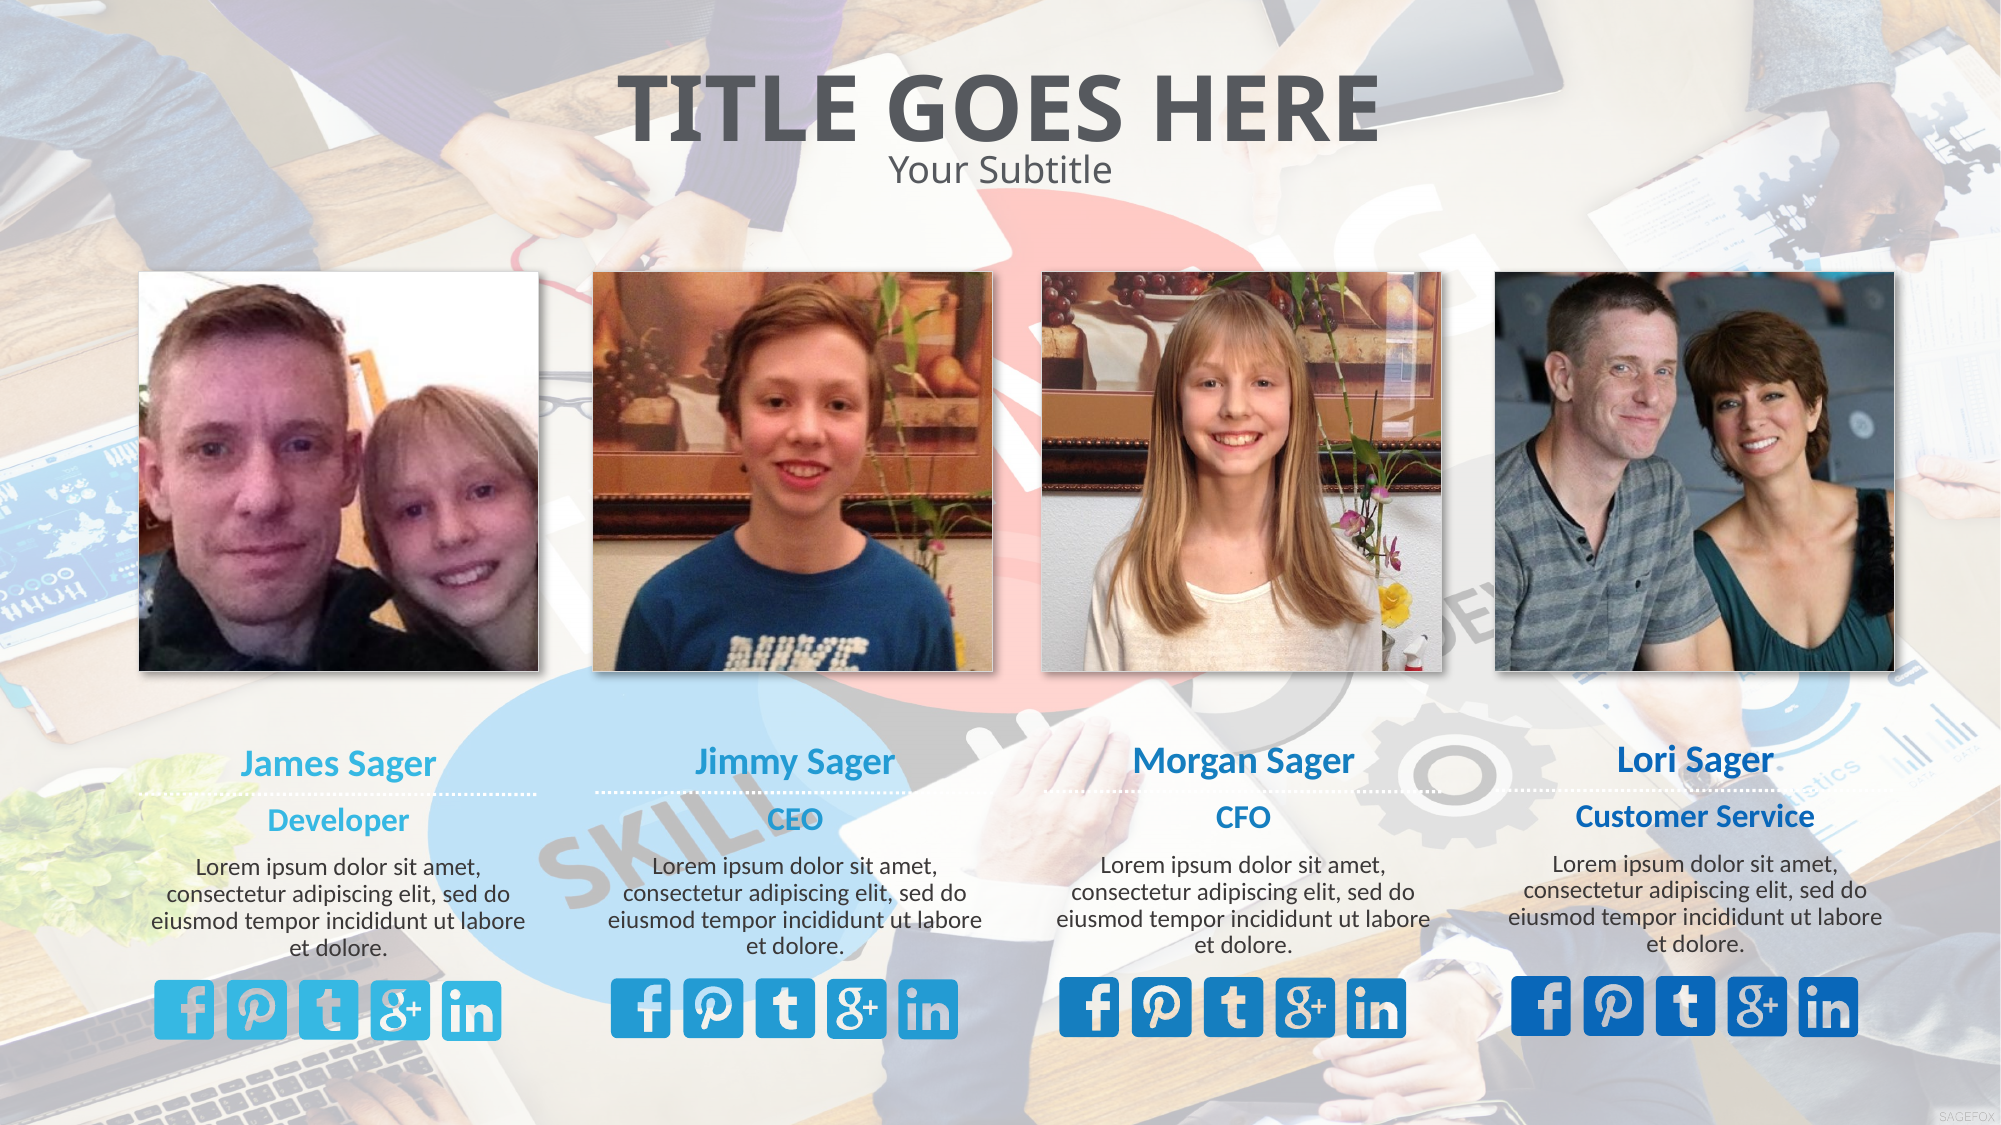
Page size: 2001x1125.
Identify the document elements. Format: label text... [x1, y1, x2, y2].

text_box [154, 979, 502, 1041]
text_box Lorem ipsum dolor sit amet, consectetur adipiscing elit, sed do eiusmod tempor incididunt ut labore et dolore. [138, 854, 539, 968]
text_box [1059, 977, 1407, 1039]
text_box [1040, 270, 1442, 672]
text_box Lorem ipsum dolor sit amet, consectetur adipiscing elit, sed do eiusmod tempor incididunt ut labore et dolore. [1495, 850, 1896, 964]
text_box CEO [620, 798, 971, 841]
text_box Lori Sager [1520, 738, 1871, 781]
text_box [591, 270, 993, 672]
text_box Jimmy Sager [620, 740, 971, 784]
text_box Customer Service [1520, 796, 1871, 839]
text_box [548, 42, 1452, 199]
text_box [1494, 271, 1896, 673]
text_box Morgan Sager [1068, 739, 1419, 782]
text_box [1511, 976, 1859, 1038]
text_box CFO [1068, 797, 1419, 840]
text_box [610, 978, 958, 1040]
text_box Lorem ipsum dolor sit amet, consectetur adipiscing elit, sed do eiusmod tempor incididunt ut labore et dolore. [595, 852, 996, 966]
text_box Lorem ipsum dolor sit amet, consectetur adipiscing elit, sed do eiusmod tempor incididunt ut labore et dolore. [1043, 851, 1444, 965]
text_box Developer [163, 799, 514, 842]
text_box [138, 270, 540, 672]
text_box James Sager [163, 742, 514, 785]
